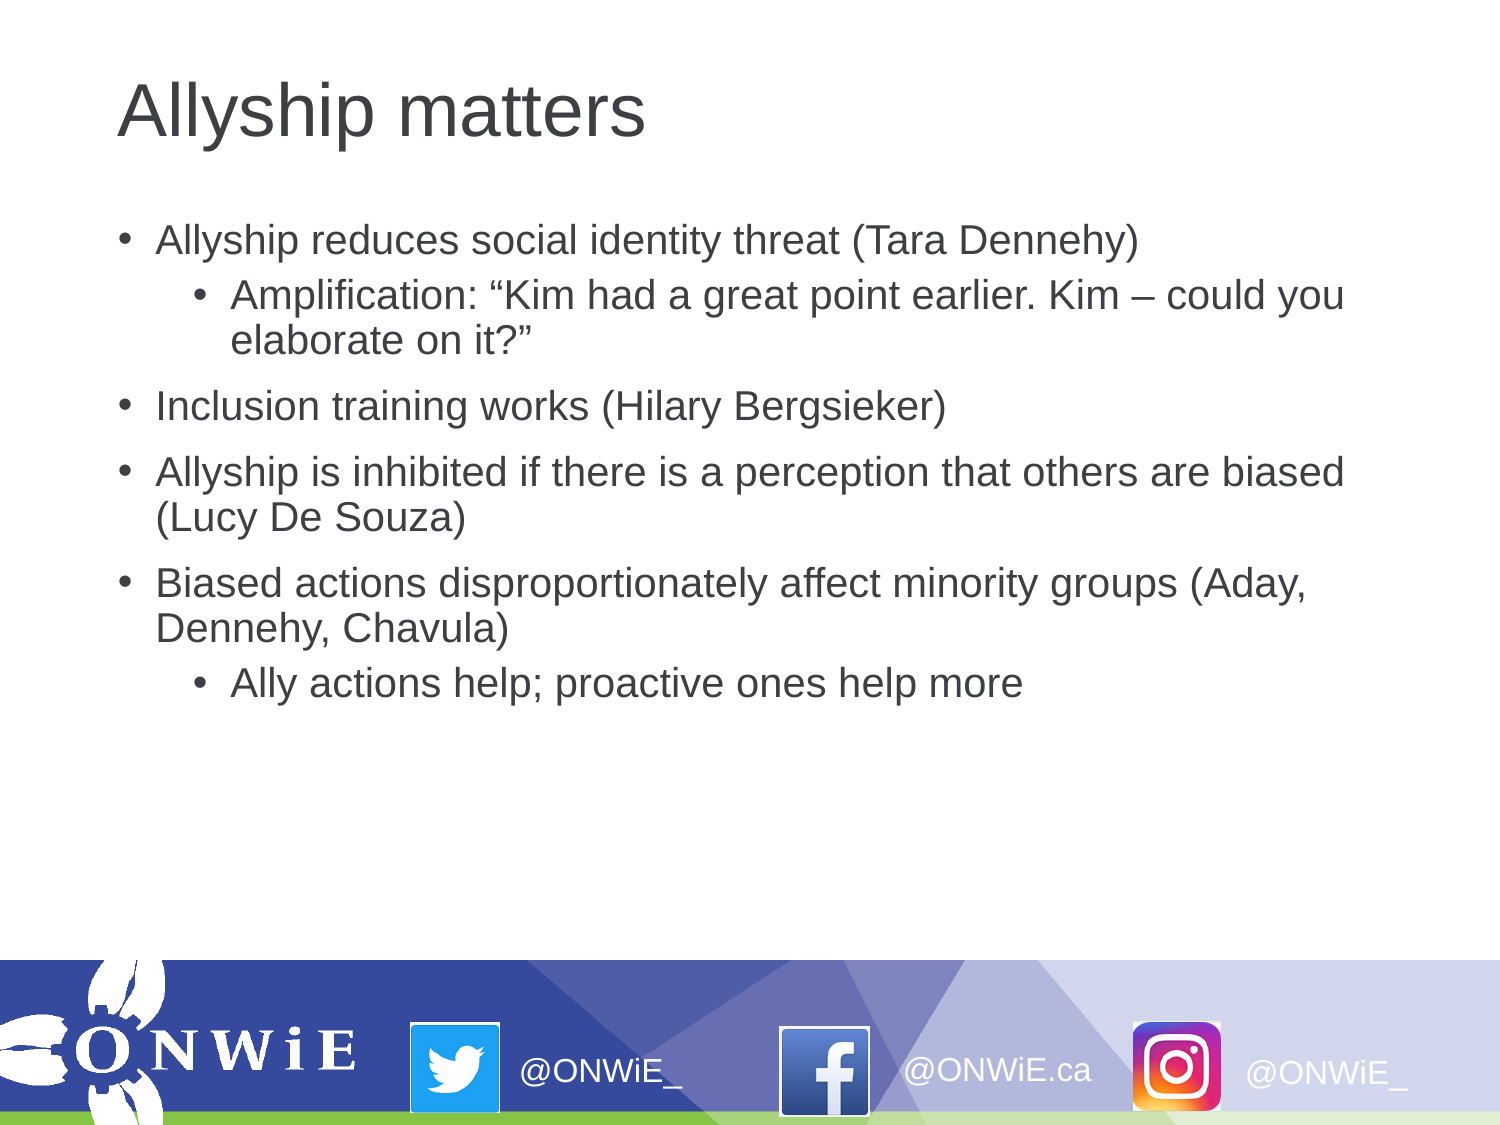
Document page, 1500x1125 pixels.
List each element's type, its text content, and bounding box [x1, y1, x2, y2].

text_box @ONWiE_ [500, 1041, 770, 1097]
text_box @ONWiE_ [1221, 1043, 1495, 1099]
title Allyship matters [103, 64, 1397, 211]
picture [0, 960, 1500, 1125]
list Allyship reduces social identity threat (Tara Dennehy) Amplification: “Kim had a great point earlier. Kim – could you elaborate on it?” Inclusion training works (Hilary Bergsieker) Allyship is inhibited if there is a perception that others are biased (Lucy De Souza) Biased actions disproportionately affect minority groups (Aday, Dennehy, Chavula) Ally actions help; proactive ones help more [103, 211, 1397, 909]
text_box @ONWiE.ca [870, 1041, 1116, 1096]
